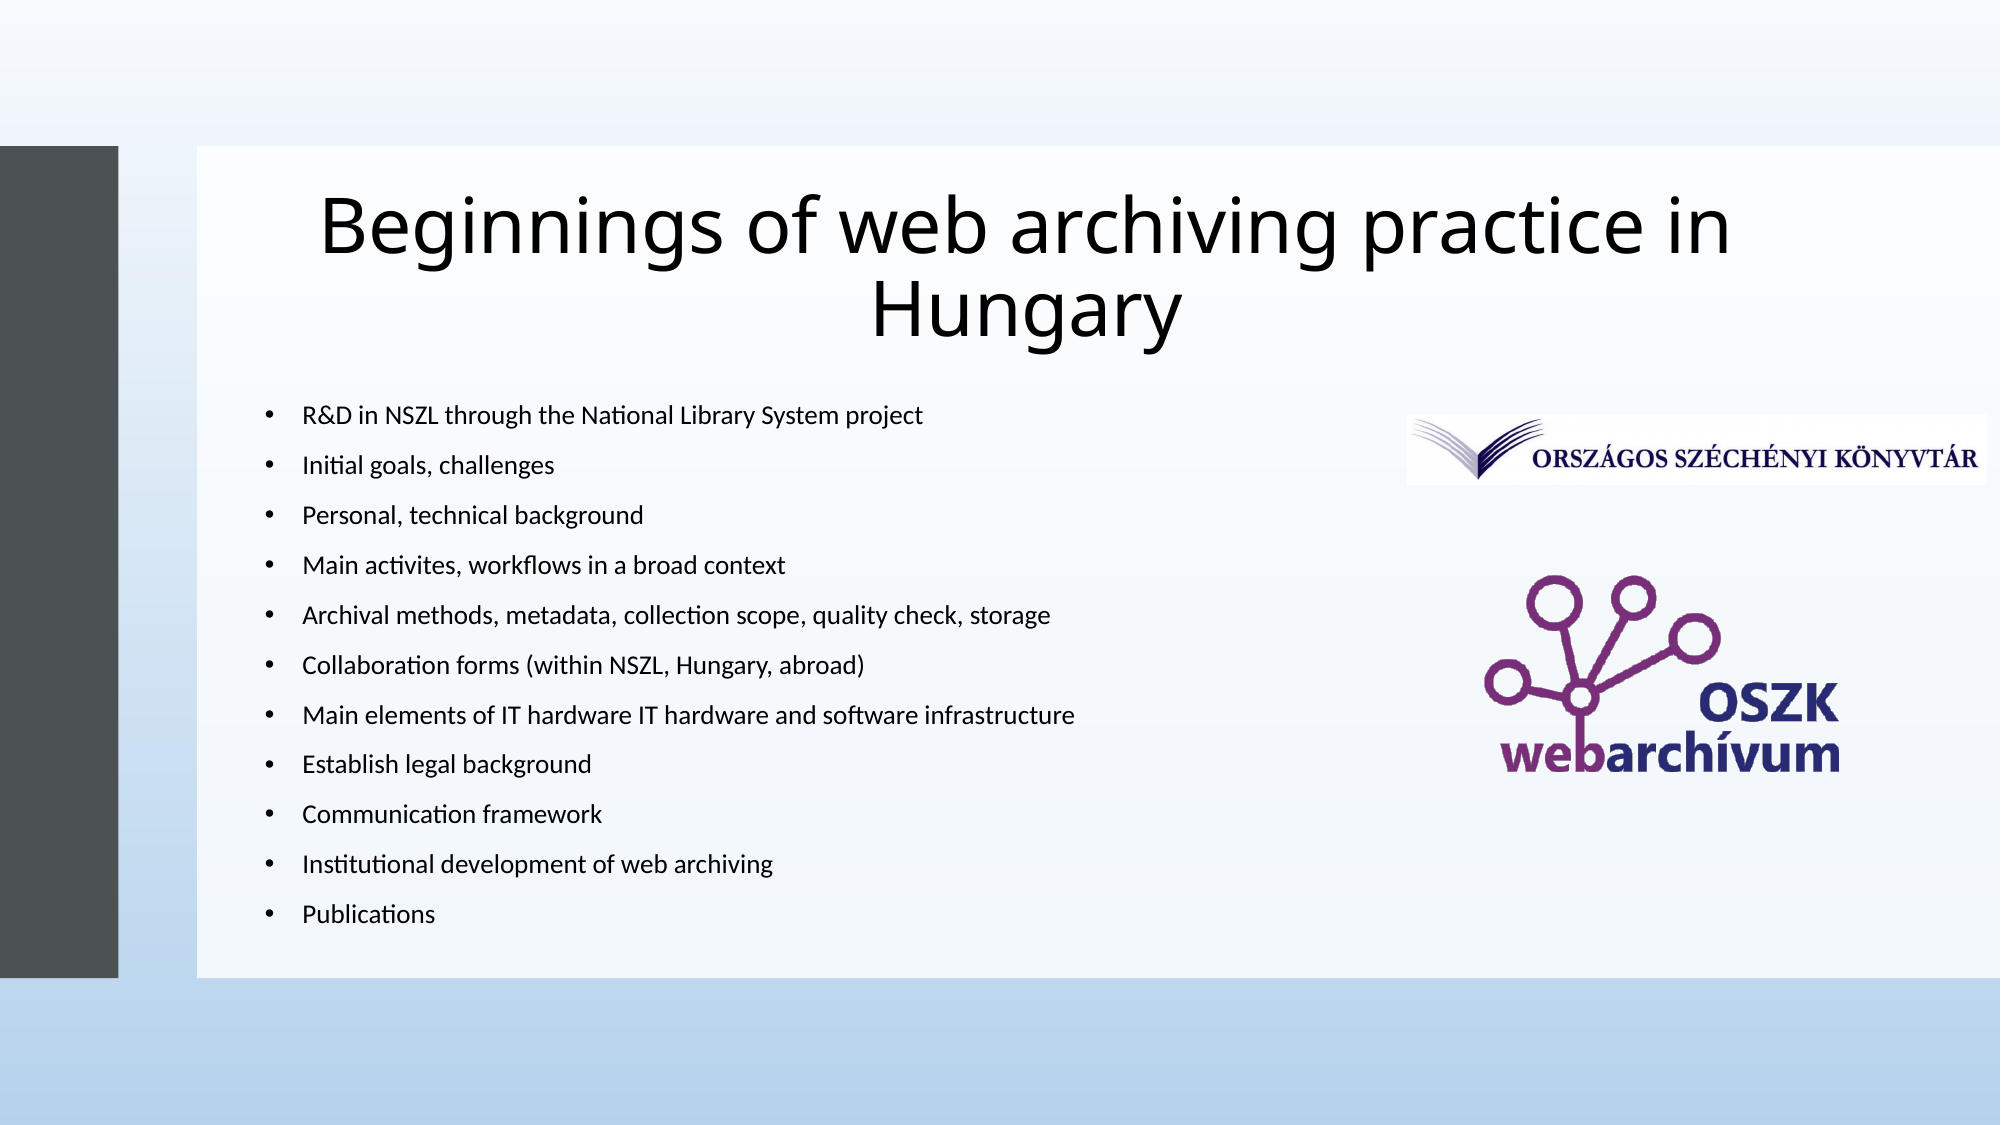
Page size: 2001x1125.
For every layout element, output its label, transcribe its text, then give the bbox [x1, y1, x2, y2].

text_box [0, 0, 2000, 1125]
list R&D in NSZL through the National Library System project Initial goals, challenges Personal, technical background Main activites, workflows in a broad context Archival methods, metadata, collection scope, quality check, storage Collaboration forms (within NSZL, Hungary, abroad) Main elements of IT hardware IT hardware and software infrastructure Establish legal background Communication framework Institutional development of web archiving Publications [249, 393, 1803, 952]
text_box [196, 145, 2000, 979]
text_box [0, 145, 119, 979]
picture [1466, 557, 1839, 772]
title Beginnings of web archiving practice in Hungary [249, 172, 1803, 368]
picture [1407, 414, 1987, 485]
